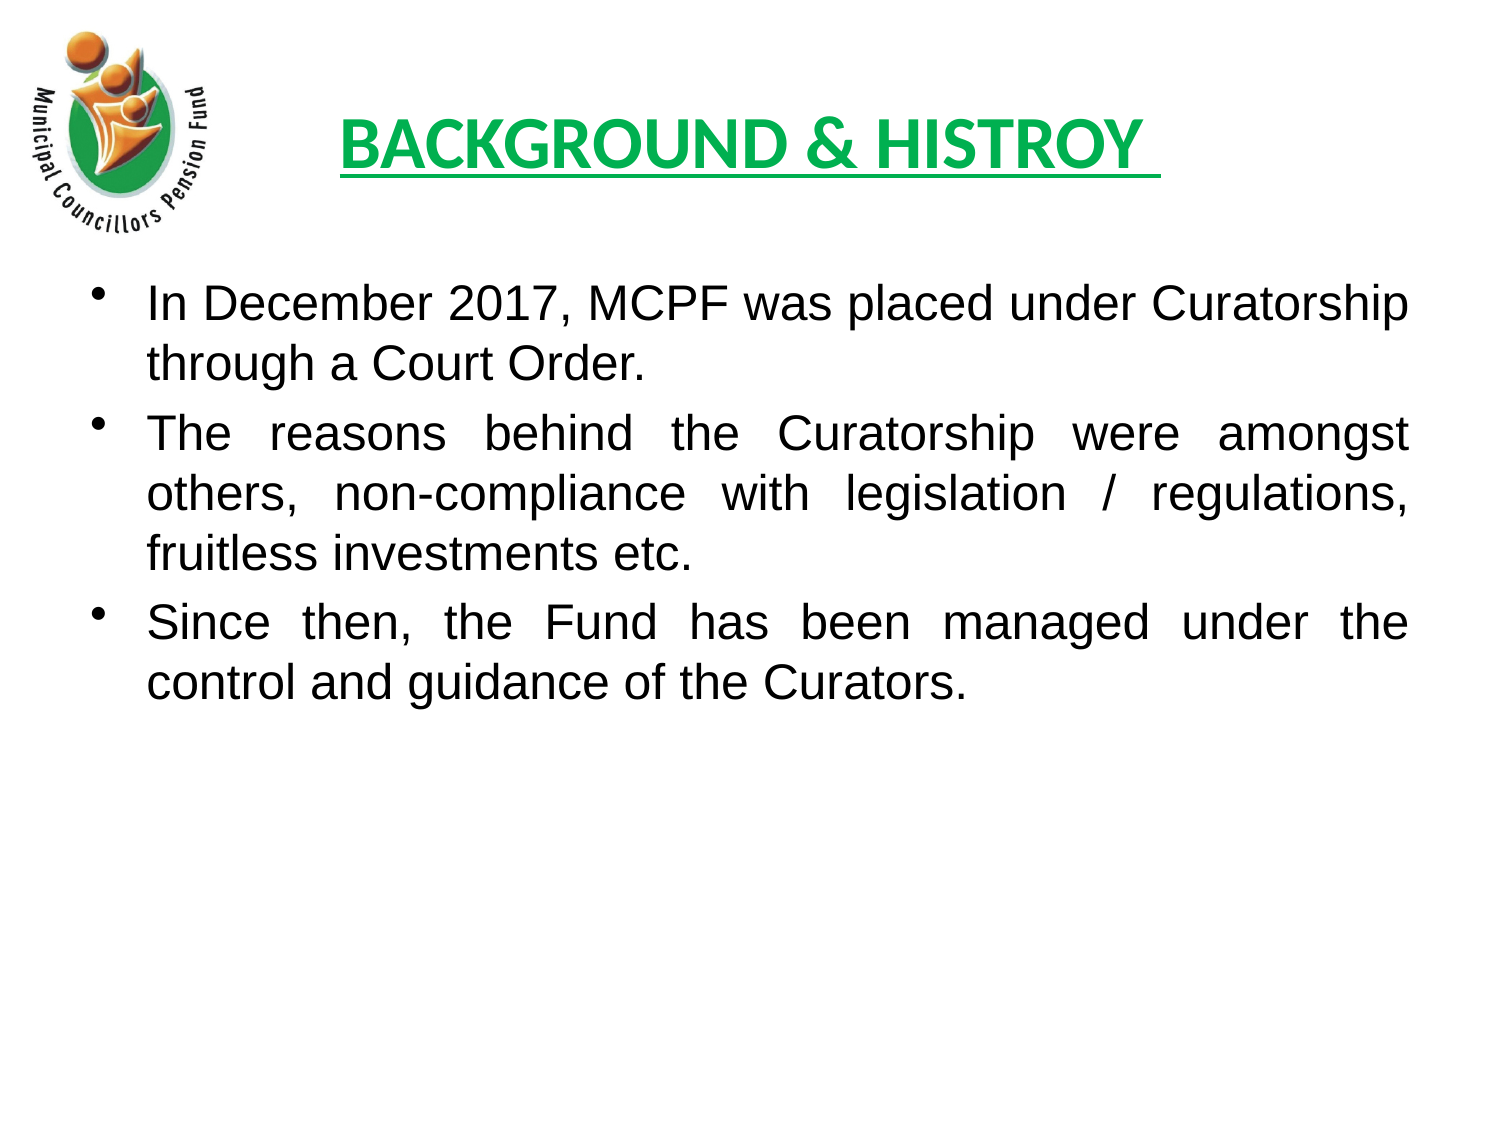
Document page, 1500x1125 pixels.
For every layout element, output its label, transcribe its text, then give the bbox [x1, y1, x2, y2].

list In December 2017, MCPF was placed under Curatorship through a Court Order. The reasons behind the Curatorship were amongst others, non-compliance with legislation / regulations, fruitless investments etc. Since then, the Fund has been managed under the control and guidance of the Curators. [75, 262, 1425, 1005]
picture [16, 17, 223, 235]
title BACKGROUND & HISTROY [227, 45, 1425, 233]
